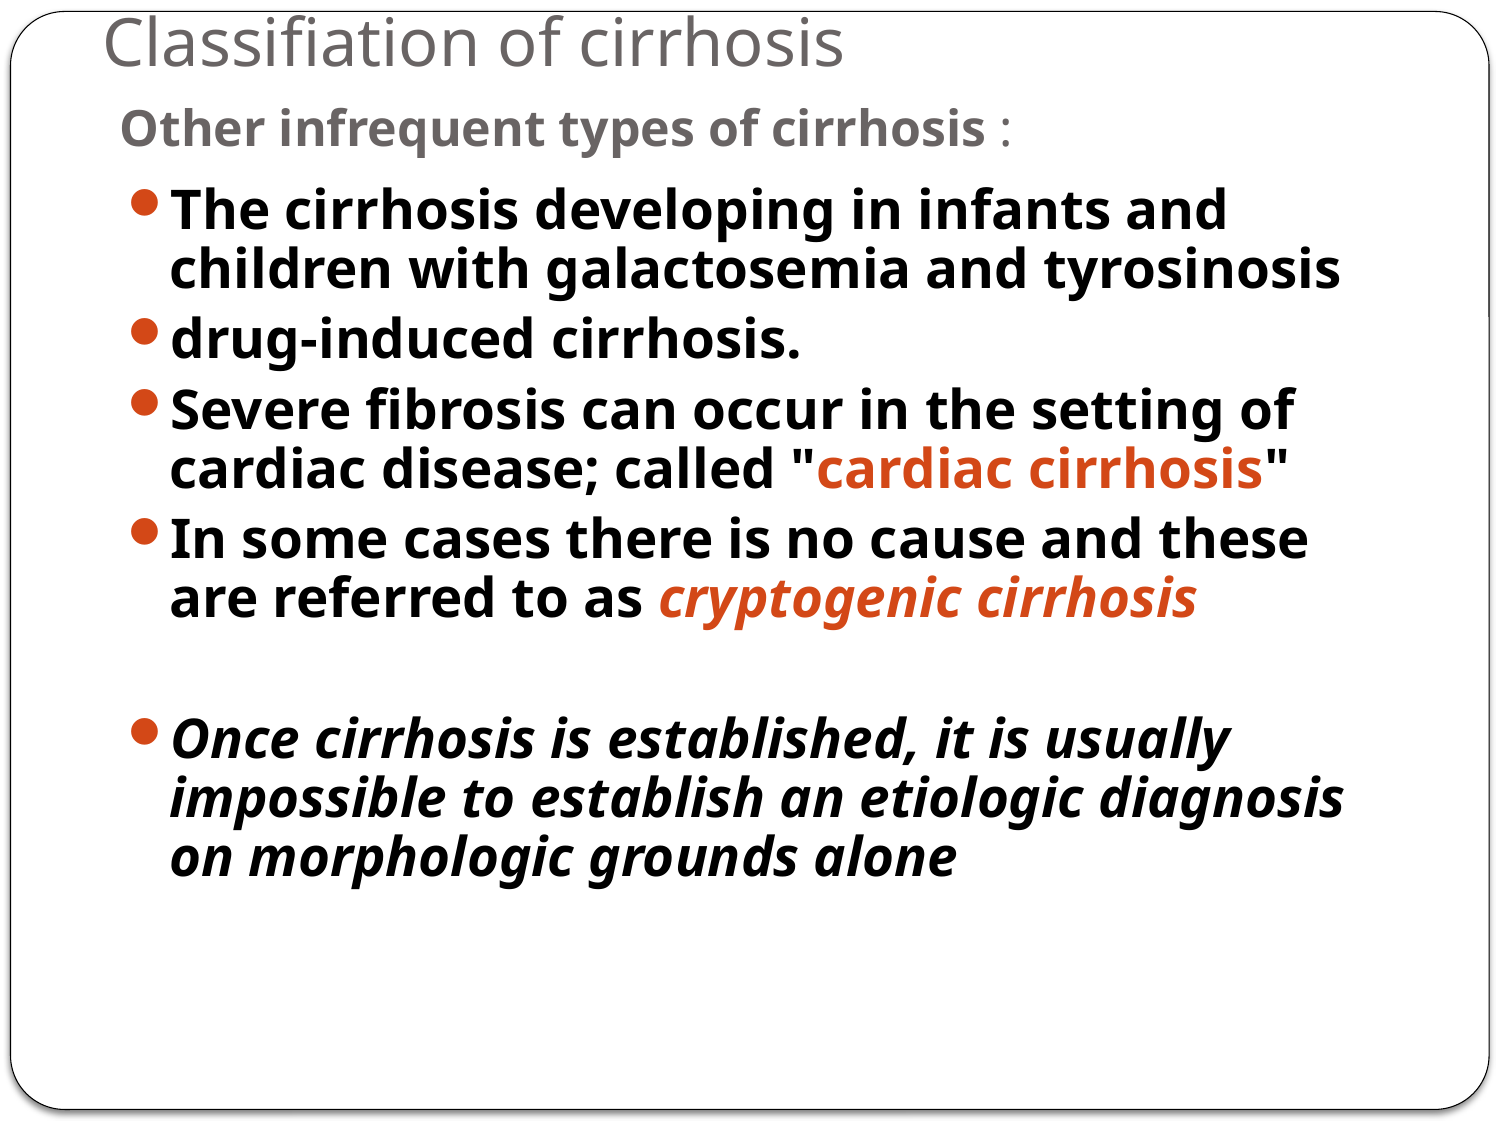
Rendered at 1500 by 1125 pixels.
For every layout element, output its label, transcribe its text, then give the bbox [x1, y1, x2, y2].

title Classifiation of cirrhosis Other infrequent types of cirrhosis : [87, 12, 1363, 175]
list The cirrhosis developing in infants and children with galactosemia and tyrosinosis drug-induced cirrhosis. Severe fibrosis can occur in the setting of cardiac disease; called "cardiac cirrhosis" In some cases there is no cause and these are referred to as cryptogenic cirrhosis Once cirrhosis is established, it is usually impossible to establish an etiologic diagnosis on morphologic grounds alone [112, 174, 1388, 1025]
